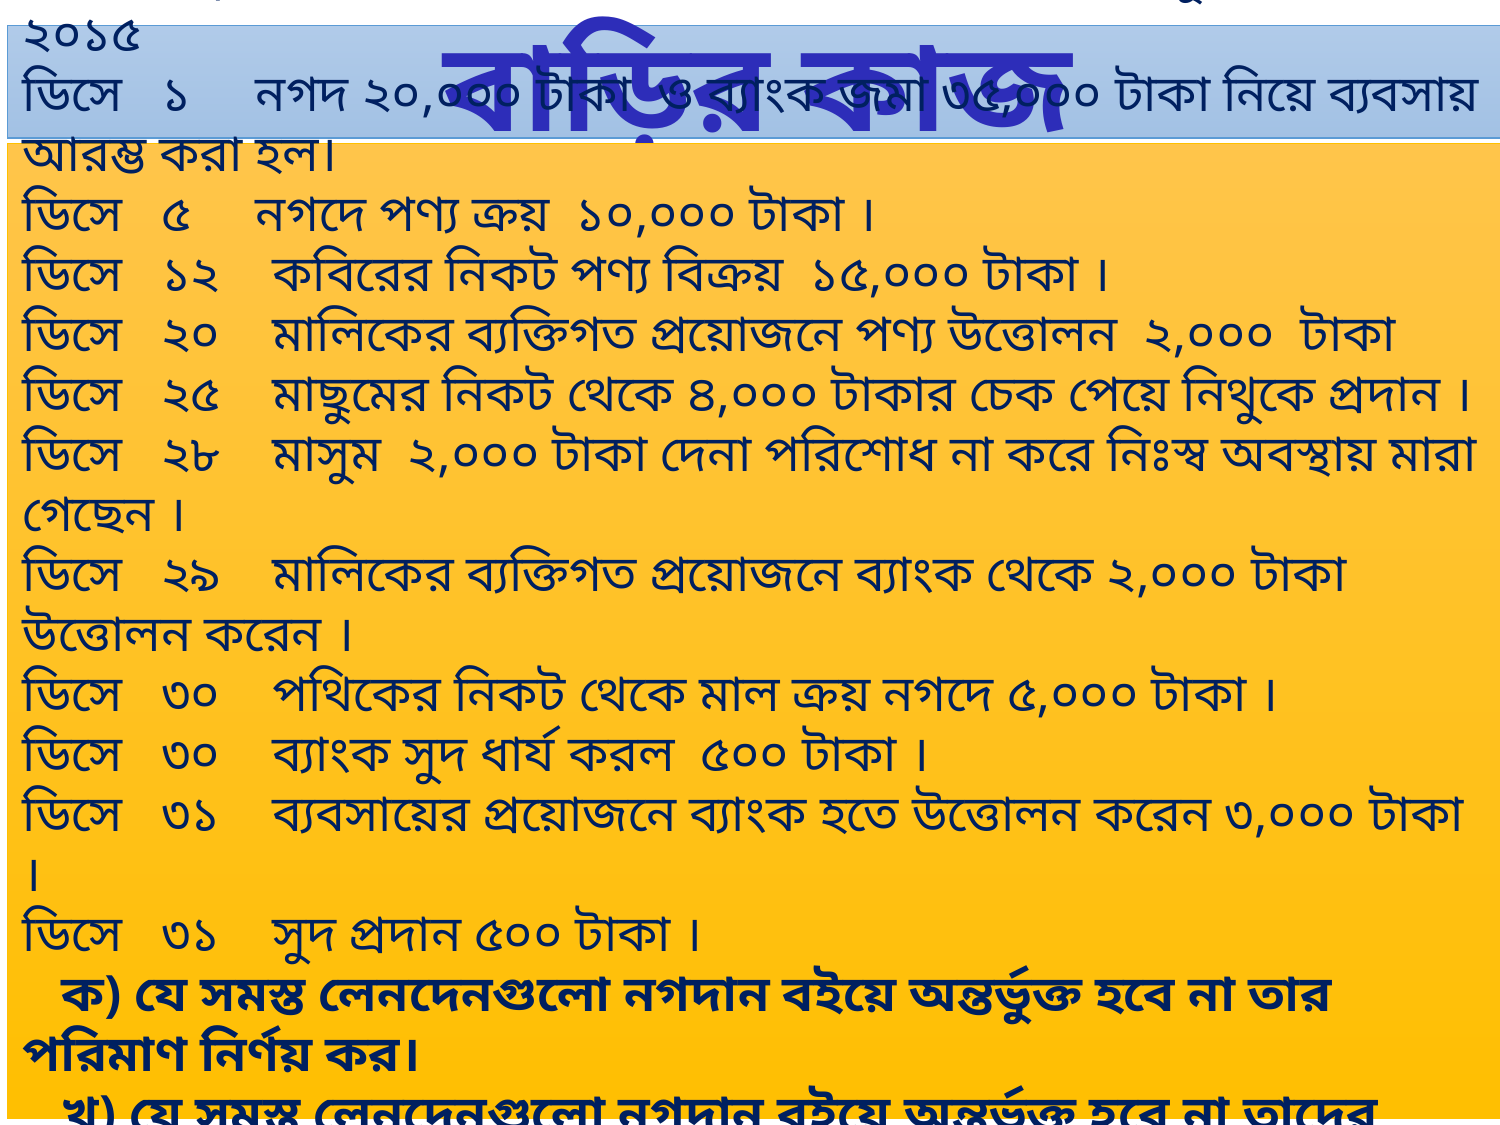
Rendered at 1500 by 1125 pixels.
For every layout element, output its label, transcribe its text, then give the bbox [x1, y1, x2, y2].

text_box বাড়ির কাজ [7, 25, 1500, 139]
text_box [0, 736, 1500, 1125]
text_box তানিশা ট্রেডার্সের ২০১৫ সালের ডিসেম্বর মাসের লেনদেন সমূহ নিম্নরূপঃ ২০১৫ ডিসে ১ নগদ ২০,০০০ টাকা ও ব্যাংক জমা ৩৫,০০০ টাকা নিয়ে ব্যবসায় আরম্ভ করা হল। ডিসে ৫ নগদে পণ্য ক্রয় ১০,০০০ টাকা । ডিসে ১২ কবিরের নিকট পণ্য বিক্রয় ১৫,০০০ টাকা । ডিসে ২০ মালিকের ব্যক্তিগত প্রয়োজনে পণ্য উত্তোলন ২,০০০ টাকা ডিসে ২৫ মাছুমের নিকট থেকে ৪,০০০ টাকার চেক পেয়ে নিথুকে প্রদান । ডিসে ২৮ মাসুম ২,০০০ টাকা দেনা পরিশোধ না করে নিঃস্ব অবস্থায় মারা গেছেন । ডিসে ২৯ মালিকের ব্যক্তিগত প্রয়োজনে ব্যাংক থেকে ২,০০০ টাকা উত্তোলন করেন । ডিসে ৩০ পথিকের নিকট থেকে মাল ক্রয় নগদে ৫,০০০ টাকা । ডিসে ৩০ ব্যাংক সুদ ধার্য করল ৫০০ টাকা । ডিসে ৩১ ব্যবসায়ের প্রয়োজনে ব্যাংক হতে উত্তোলন করেন ৩,০০০ টাকা । ডিসে ৩১ সুদ প্রদান ৫০০ টাকা । ক) যে সমস্ত লেনদেনগুলো নগদান বইয়ে অন্তর্ভুক্ত হবে না তার পরিমাণ নির্ণয় কর। খ) যে সমস্ত লেনদেনগুলো নগদান বইয়ে অন্তর্ভুক্ত হবে না তাদের জাবেদা দাখিলা দাও। গ) উপরোক্ত তথ্যের আলোকে খাদিজাট্রেডার্সের একটি উপযুক্ত নগদান বই প্রস্তুত কর। [7, 143, 1500, 1119]
